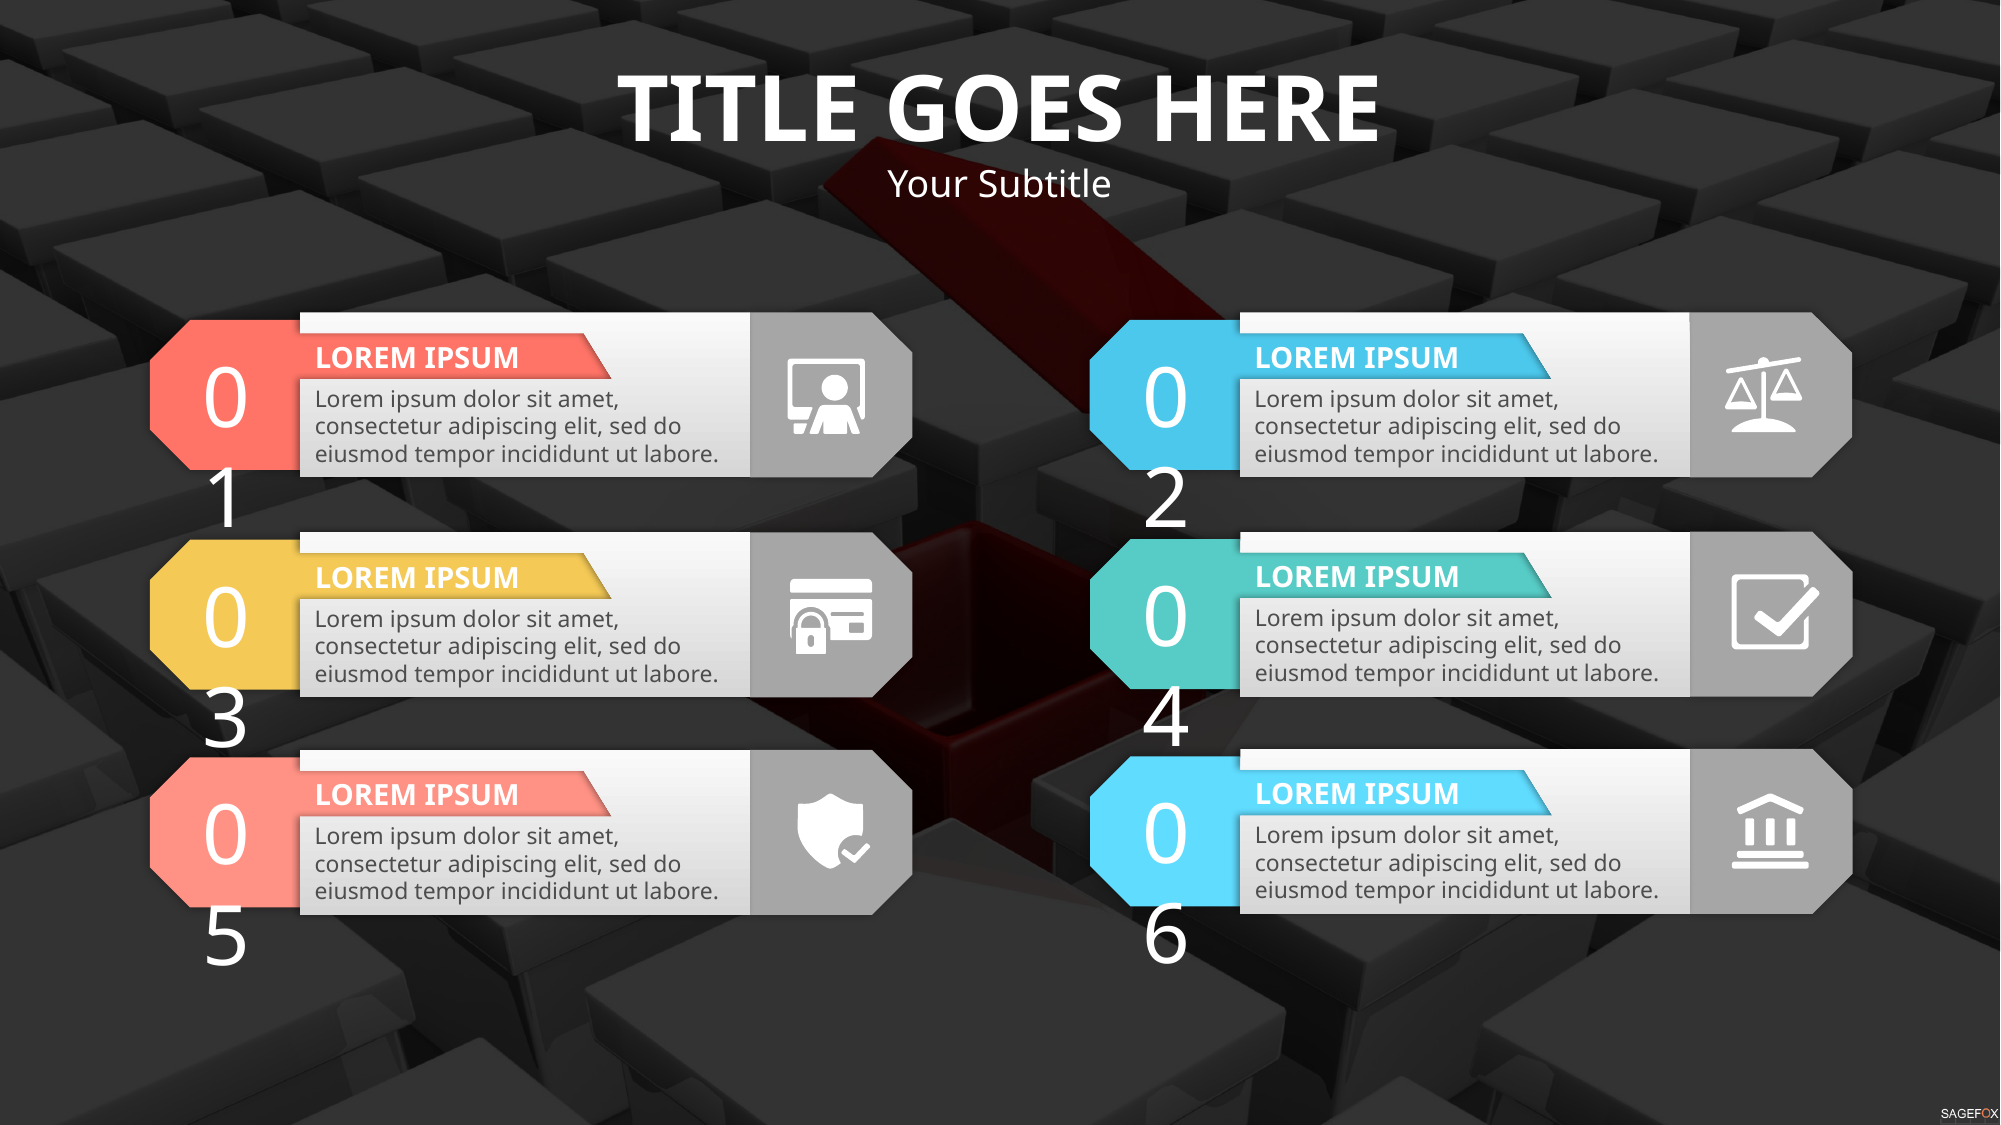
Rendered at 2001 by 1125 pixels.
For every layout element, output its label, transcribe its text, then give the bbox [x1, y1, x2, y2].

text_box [1090, 539, 1240, 690]
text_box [1731, 793, 1809, 869]
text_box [1239, 312, 1853, 478]
text_box TITLE GOES HERE Your Subtitle [548, 42, 1452, 212]
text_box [299, 532, 913, 698]
picture [0, 0, 2001, 1125]
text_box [149, 319, 299, 470]
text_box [149, 539, 299, 690]
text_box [299, 749, 913, 915]
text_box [797, 793, 871, 869]
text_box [149, 757, 299, 908]
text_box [1089, 319, 1239, 470]
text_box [1725, 357, 1803, 433]
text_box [1090, 756, 1240, 907]
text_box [1731, 574, 1820, 650]
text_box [299, 312, 913, 478]
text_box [1240, 531, 1853, 697]
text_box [790, 578, 872, 654]
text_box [787, 358, 865, 434]
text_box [1240, 748, 1853, 914]
